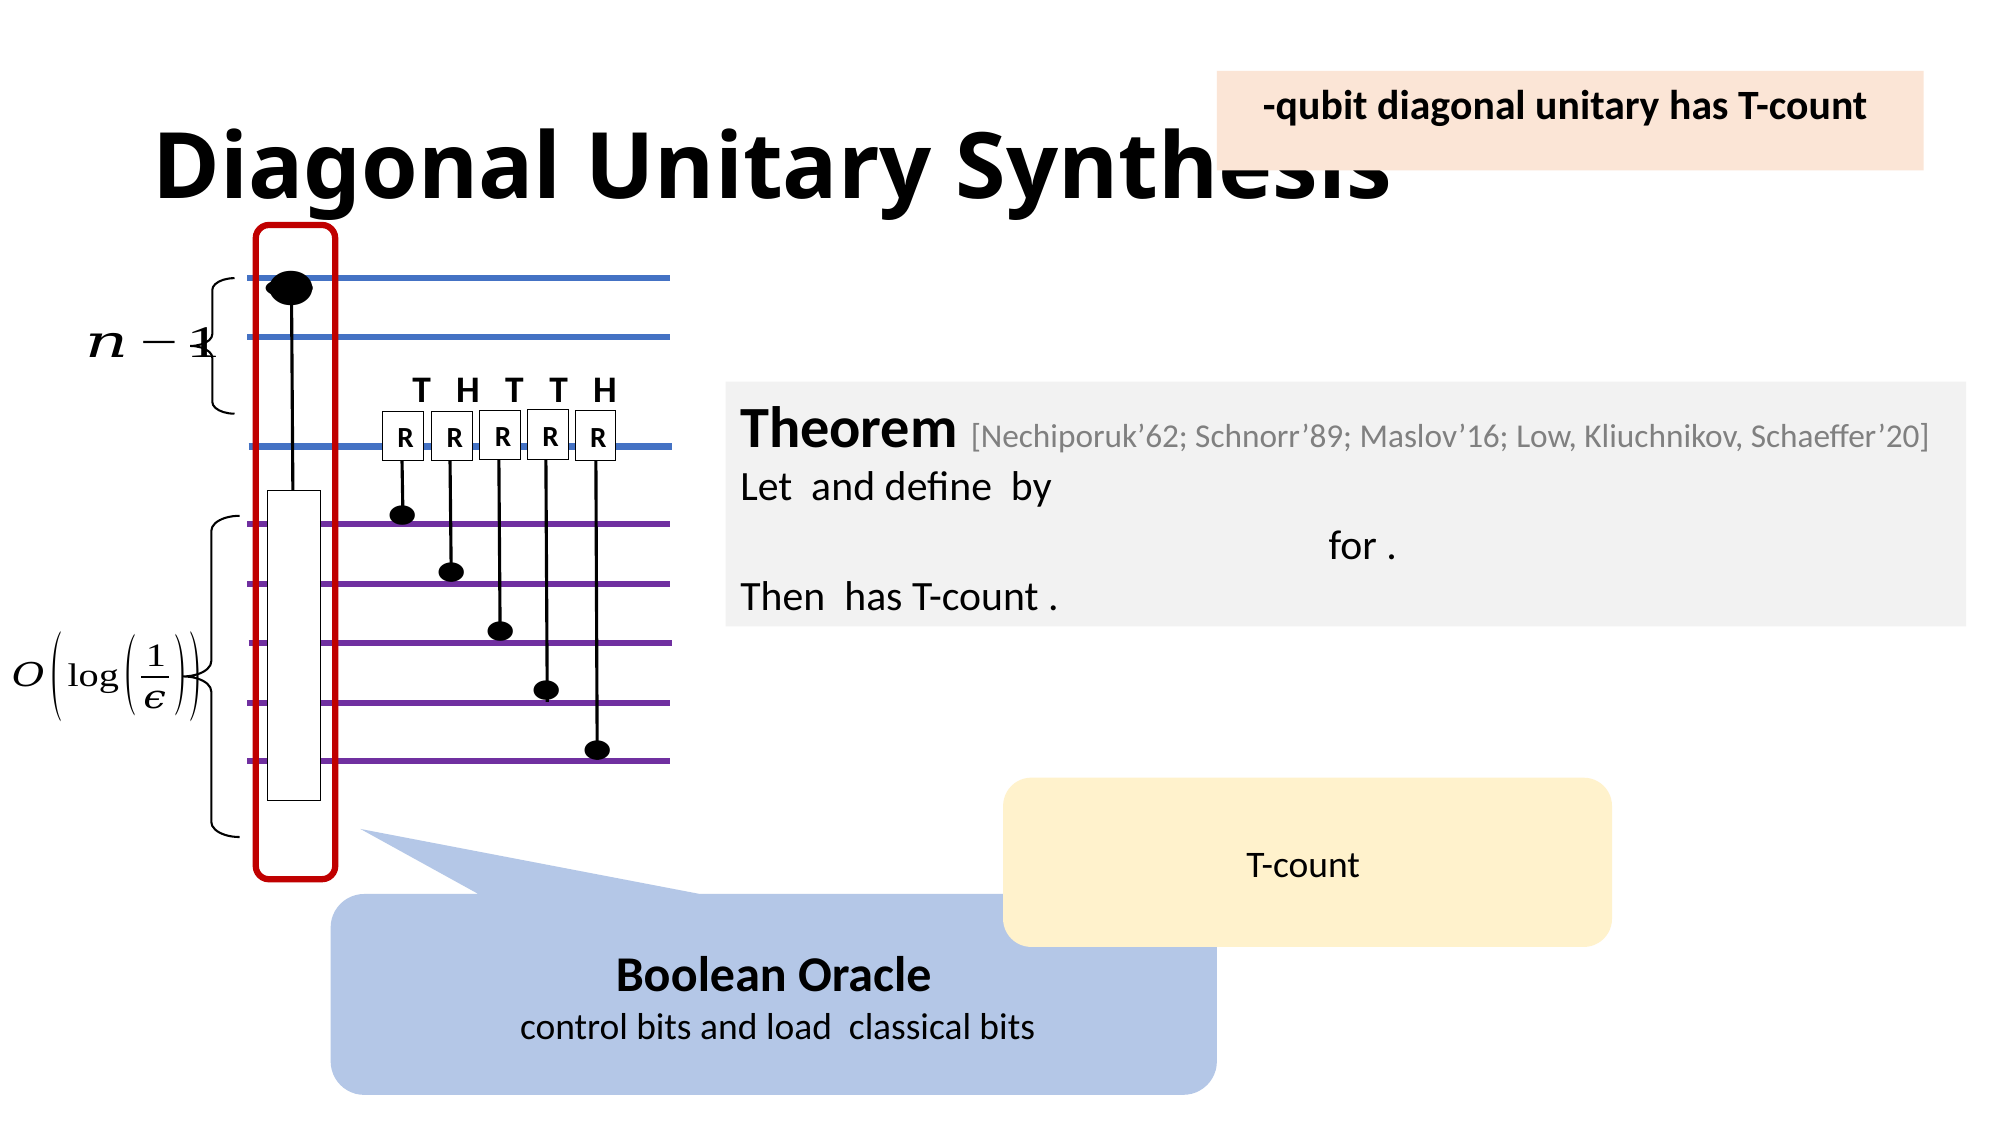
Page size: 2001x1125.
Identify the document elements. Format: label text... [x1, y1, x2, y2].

title Diagonal Unitary Synthesis [137, 59, 1863, 278]
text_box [11, 133, 687, 838]
text_box [254, 838, 337, 881]
